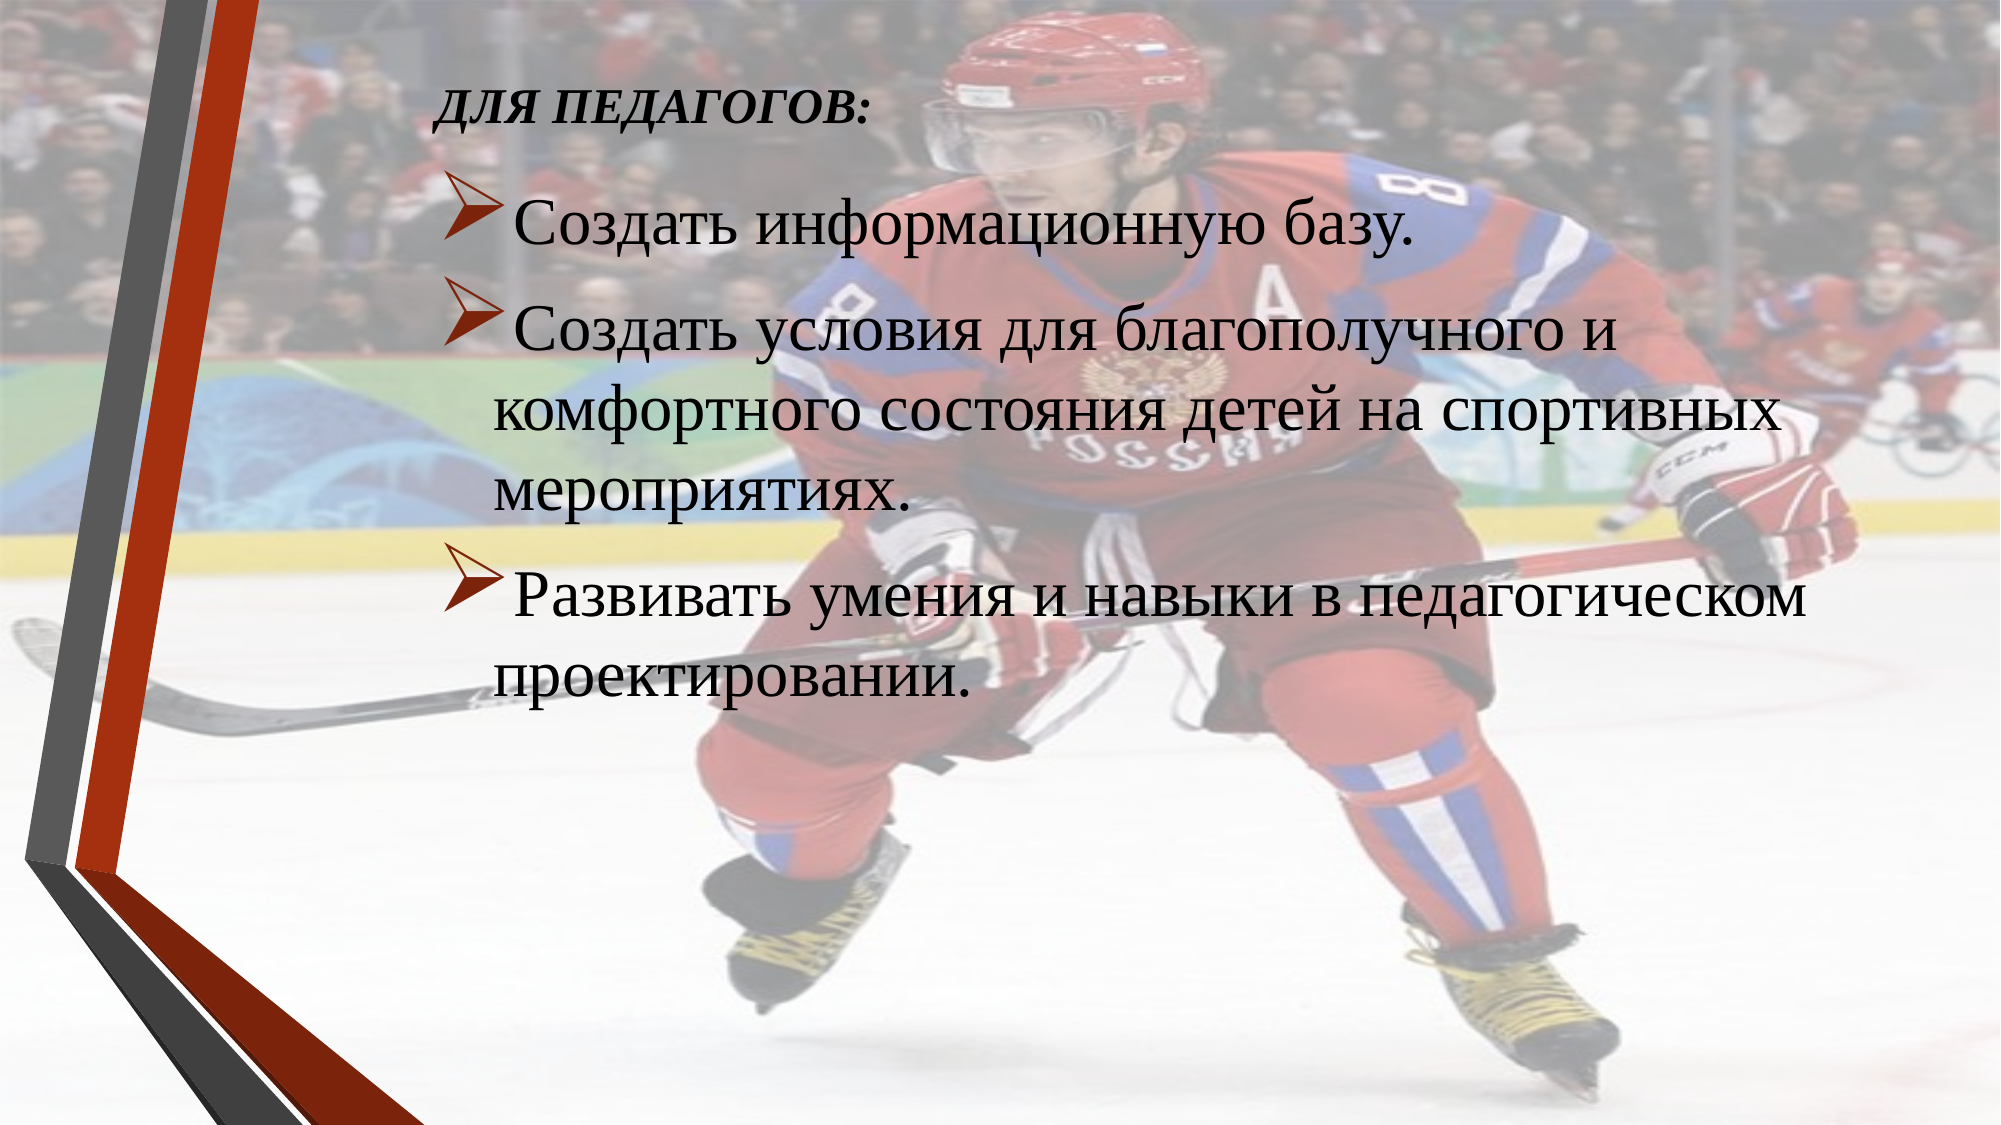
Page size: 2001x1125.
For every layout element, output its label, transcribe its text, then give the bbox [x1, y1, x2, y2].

list Создать информационную базу. Создать условия для благополучного и комфортного состояния детей на спортивных мероприятиях. Развивать умения и навыки в педагогическом проектировании. [421, 170, 1887, 925]
title ДЛЯ ПЕДАГОГОВ: [421, 44, 1887, 141]
